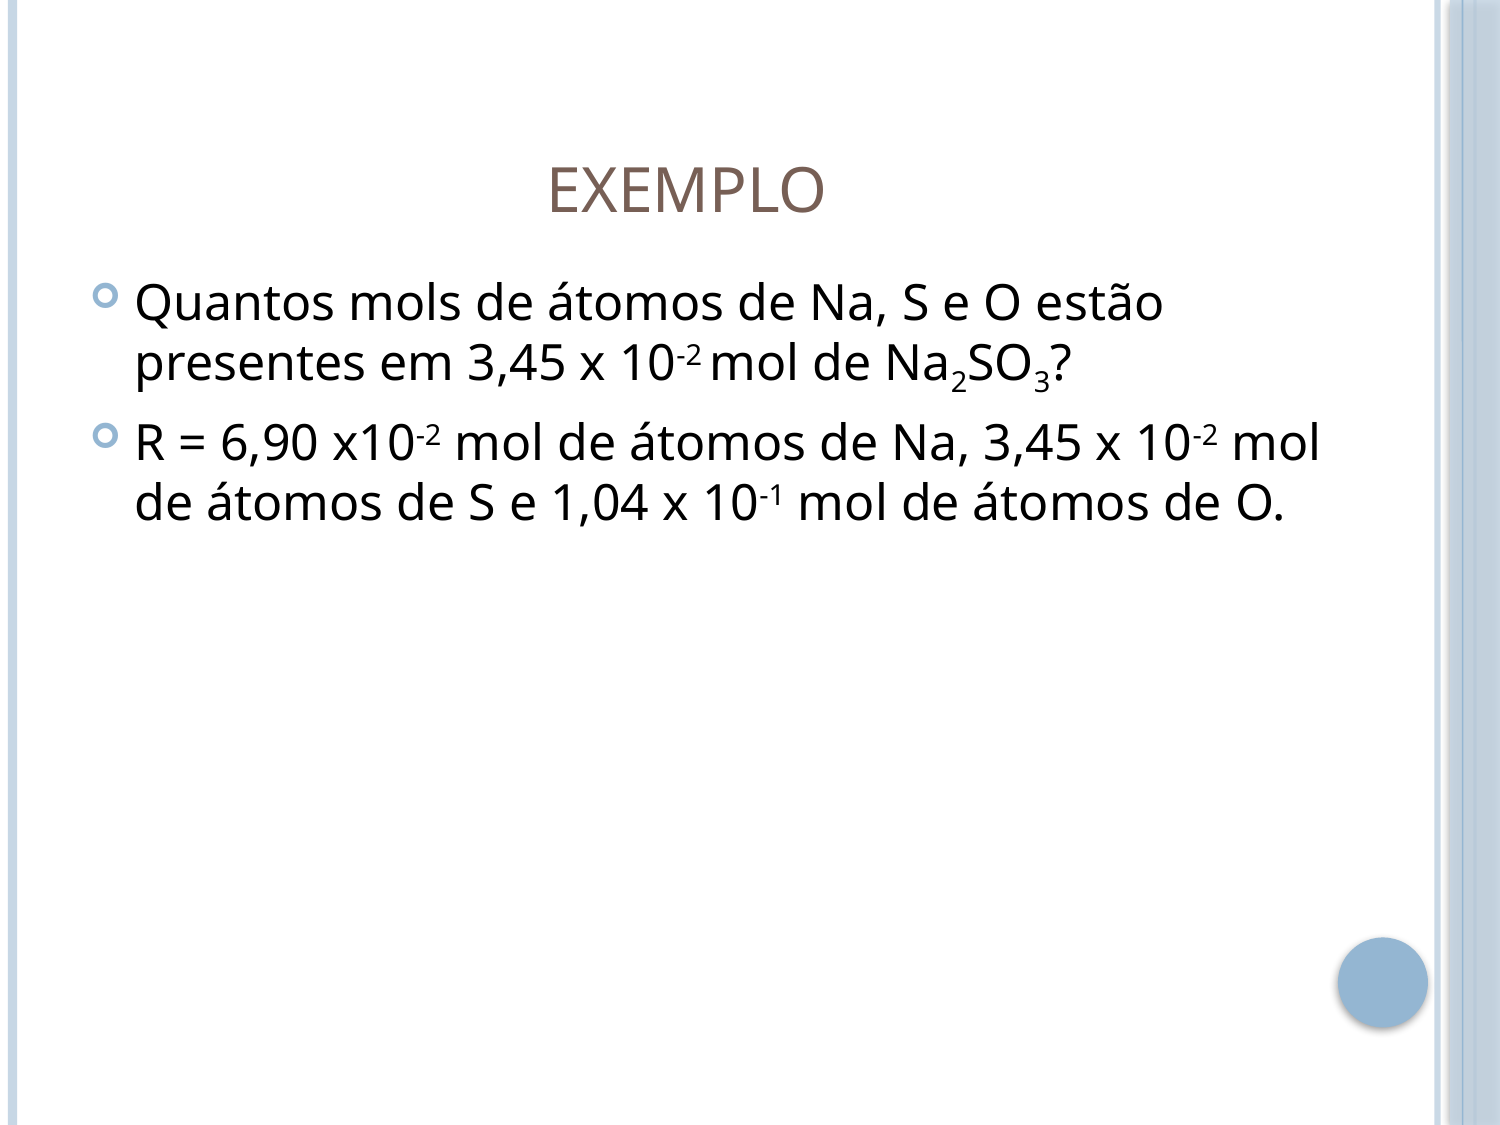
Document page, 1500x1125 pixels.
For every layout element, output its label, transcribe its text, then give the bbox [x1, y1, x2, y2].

title Exemplo [75, 45, 1300, 233]
list Quantos mols de átomos de Na, S e O estão presentes em 3,45 x 10-2 mol de Na2SO3? R = 6,90 x10-2 mol de átomos de Na, 3,45 x 10-2 mol de átomos de S e 1,04 x 10-1 mol de átomos de O. [75, 262, 1383, 1062]
